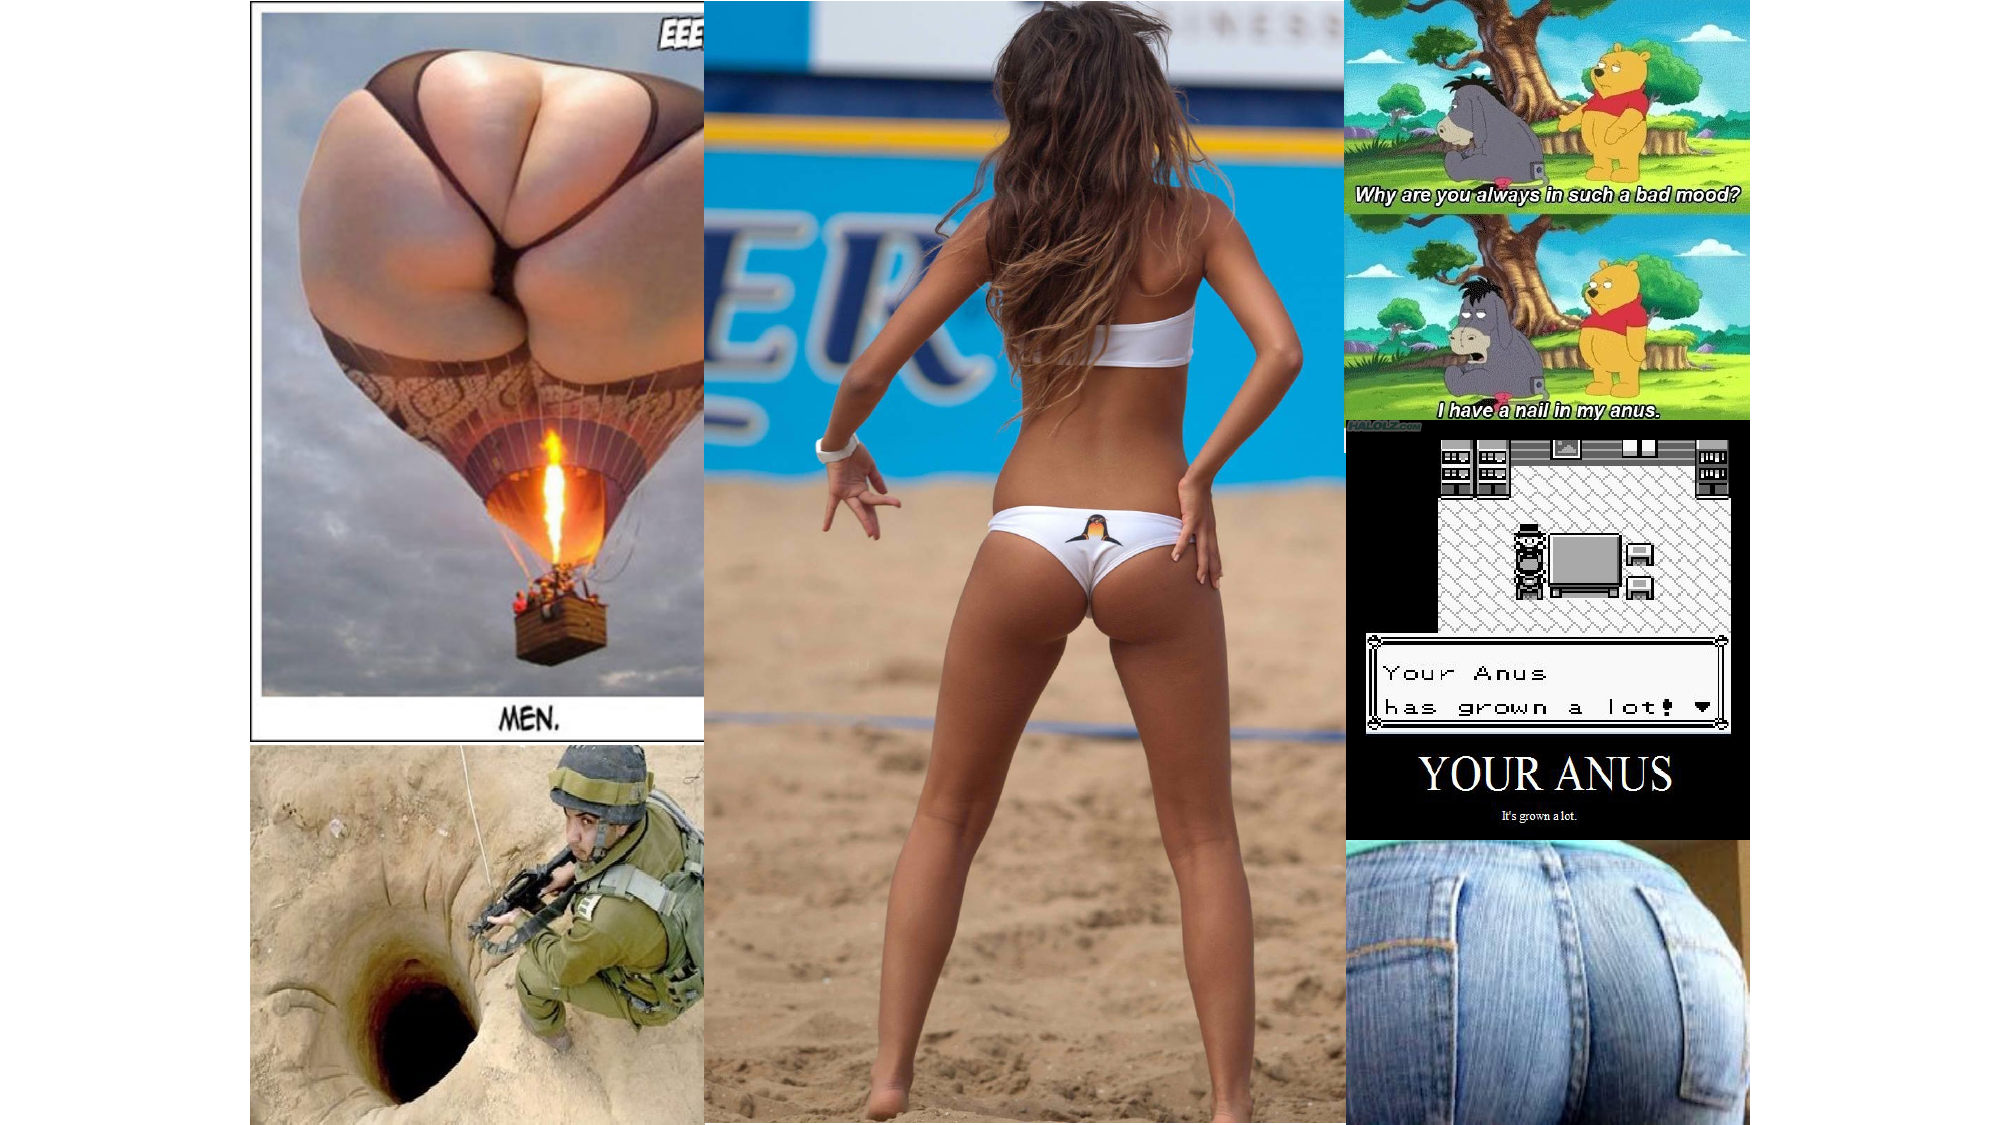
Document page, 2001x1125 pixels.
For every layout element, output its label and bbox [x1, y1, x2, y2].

picture [250, 0, 1750, 1125]
